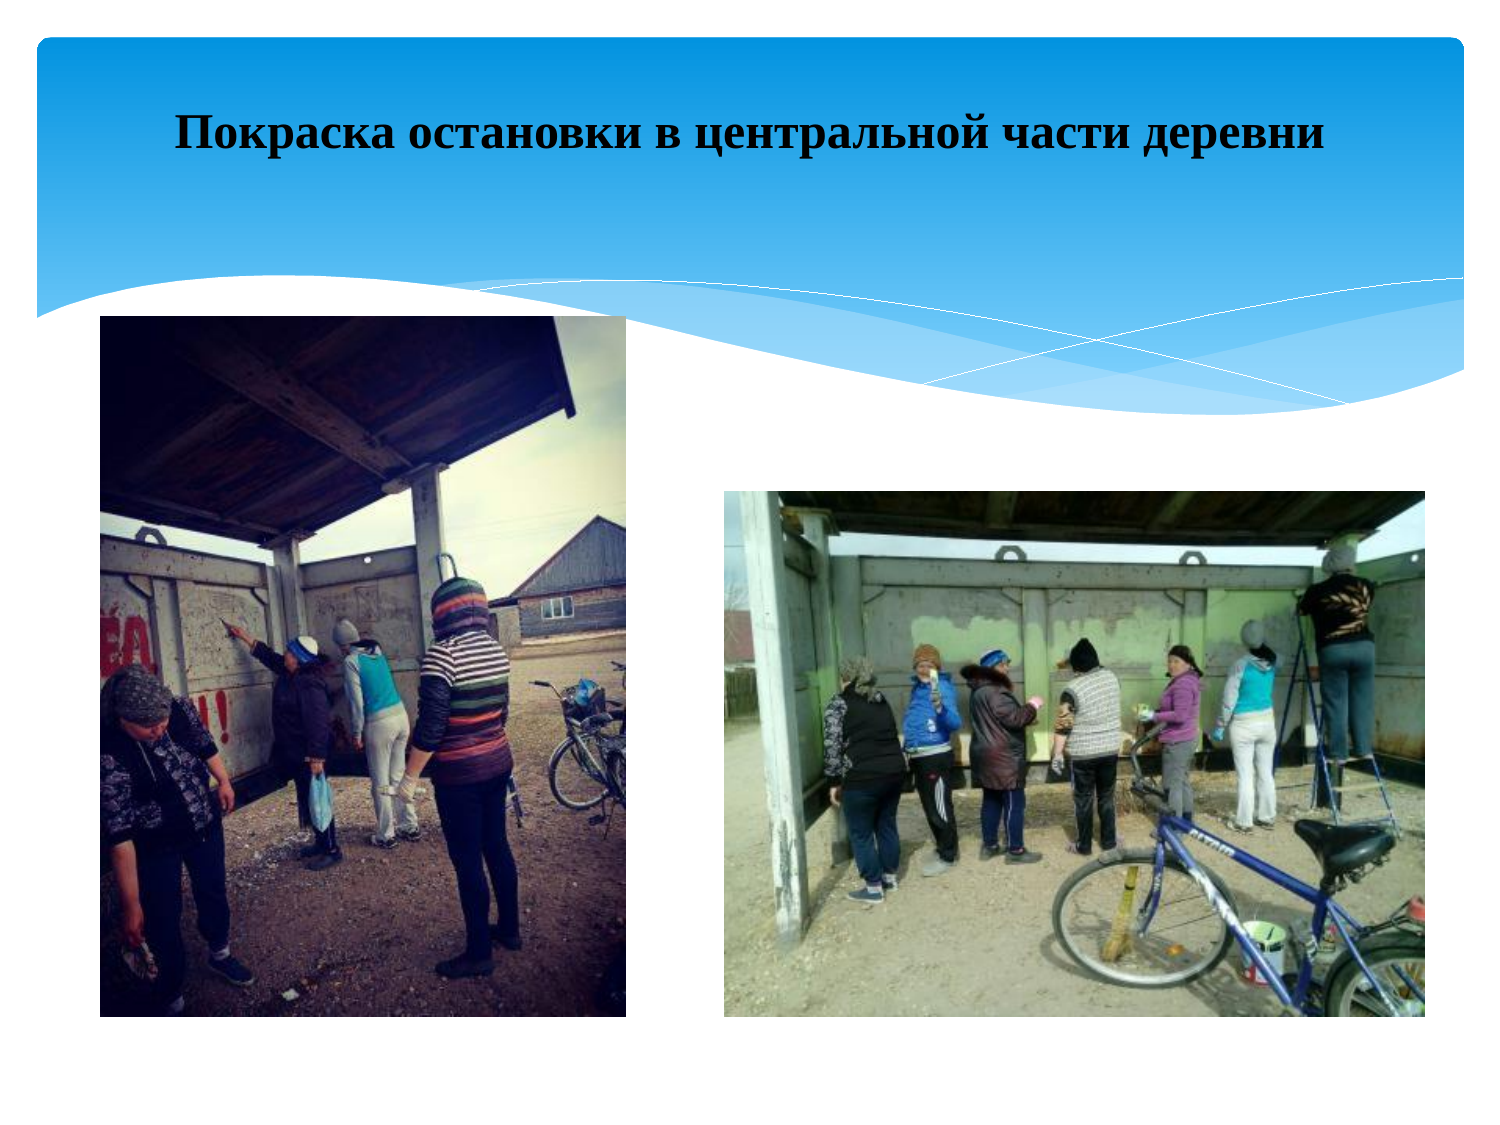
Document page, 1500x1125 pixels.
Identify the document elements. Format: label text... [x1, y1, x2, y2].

picture [100, 316, 626, 1017]
title Покраска остановки в центральной части деревни [75, 55, 1425, 261]
picture [724, 491, 1426, 1017]
